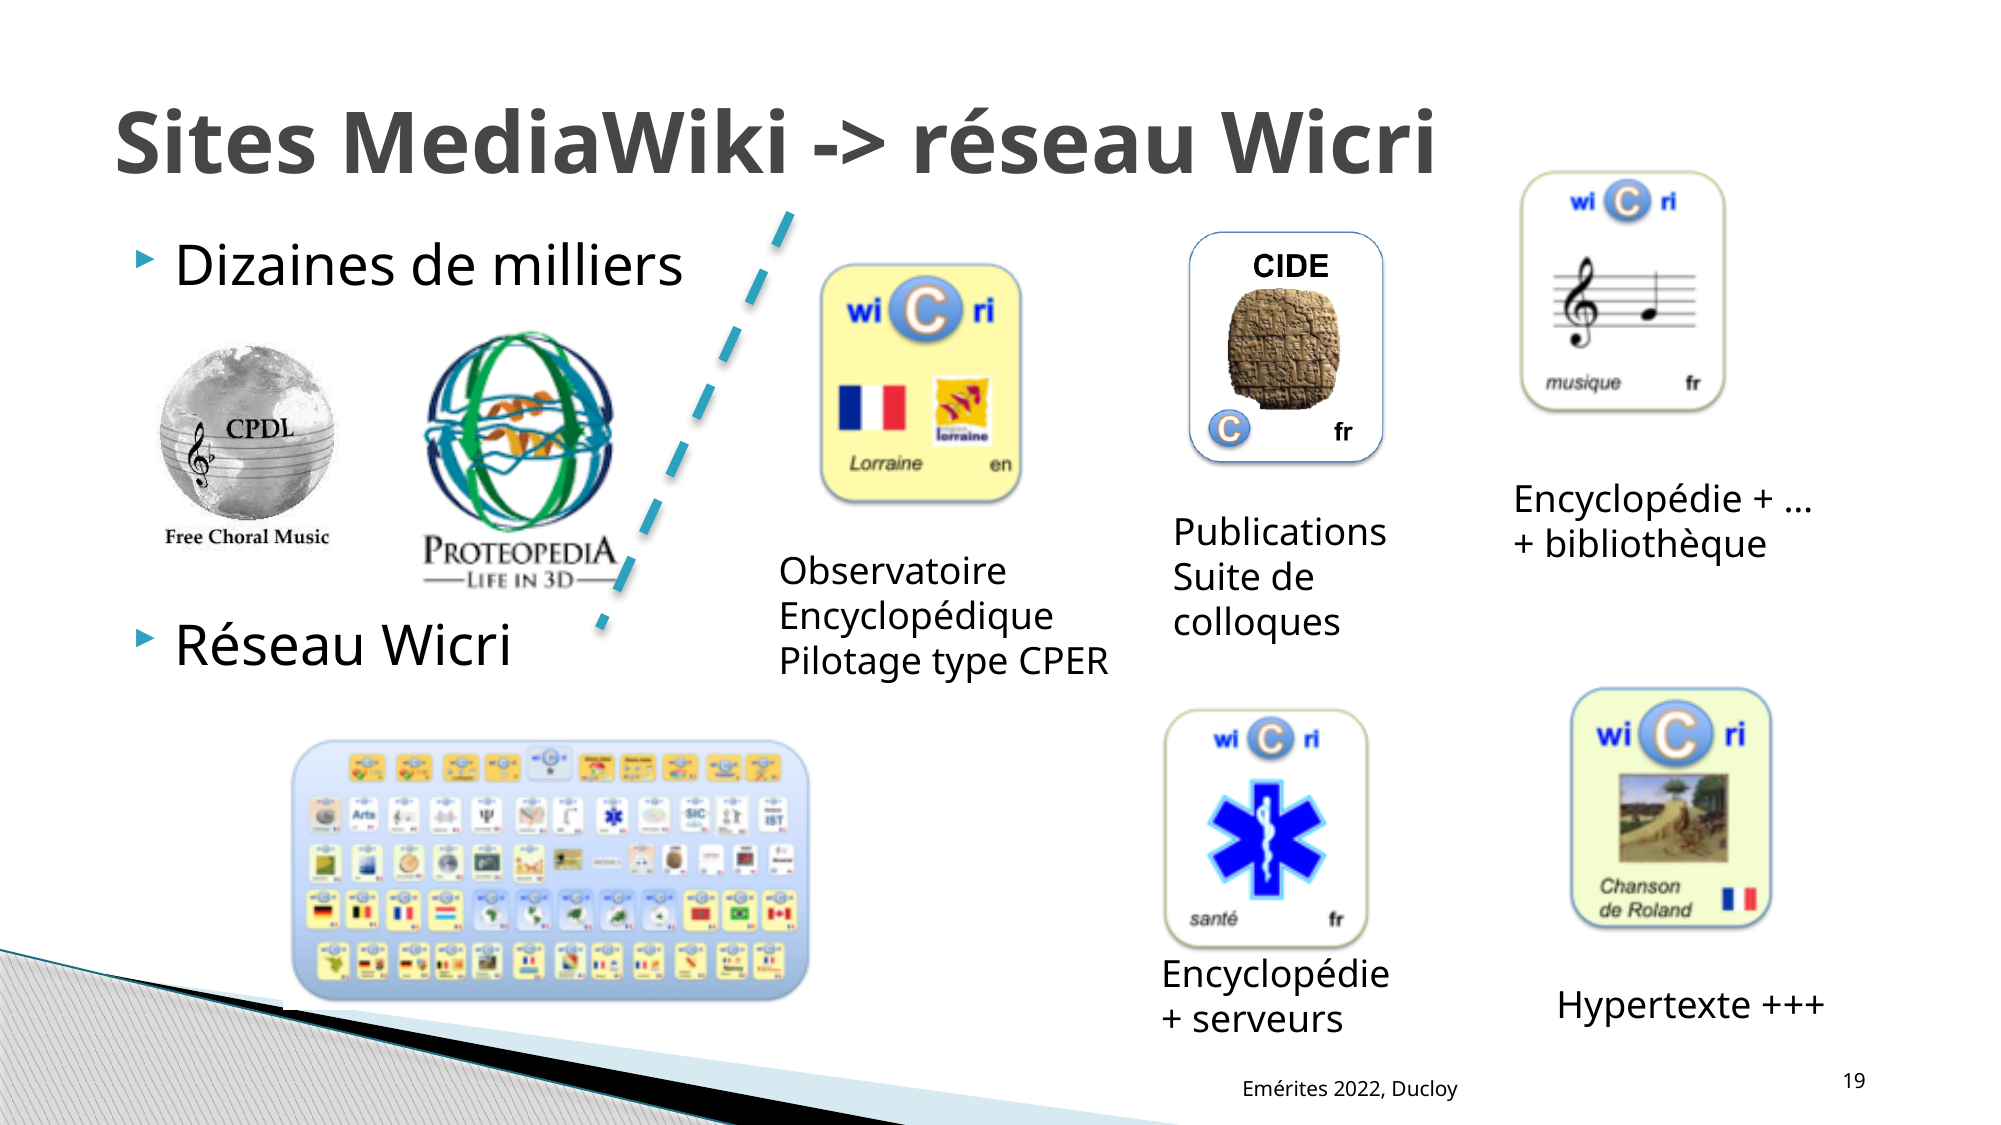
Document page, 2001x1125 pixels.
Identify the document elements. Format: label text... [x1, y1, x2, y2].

picture [1565, 685, 1779, 937]
text_box Hypertexte +++ [1541, 973, 1841, 1034]
text_box Encyclopédie + serveurs [1146, 942, 1406, 1047]
picture [1158, 706, 1374, 958]
text_box Encyclopédie + … + bibliothèque [1498, 467, 1829, 573]
slide_number 19 [1800, 1043, 1881, 1104]
picture [282, 732, 816, 1010]
picture [1515, 169, 1731, 420]
text_box Observatoire Encyclopédique Pilotage type CPER [763, 539, 1125, 690]
list Dizaines de milliers Réseau Wicri [99, 222, 593, 315]
picture [814, 260, 1028, 512]
picture [137, 333, 357, 553]
picture [413, 326, 599, 594]
footer Emérites 2022, Ducloy [957, 1051, 1473, 1112]
picture [1183, 228, 1389, 471]
title Sites MediaWiki -> réseau Wicri [99, 45, 1900, 233]
text_box Publications Suite de colloques [1158, 500, 1403, 650]
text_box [599, 212, 791, 629]
